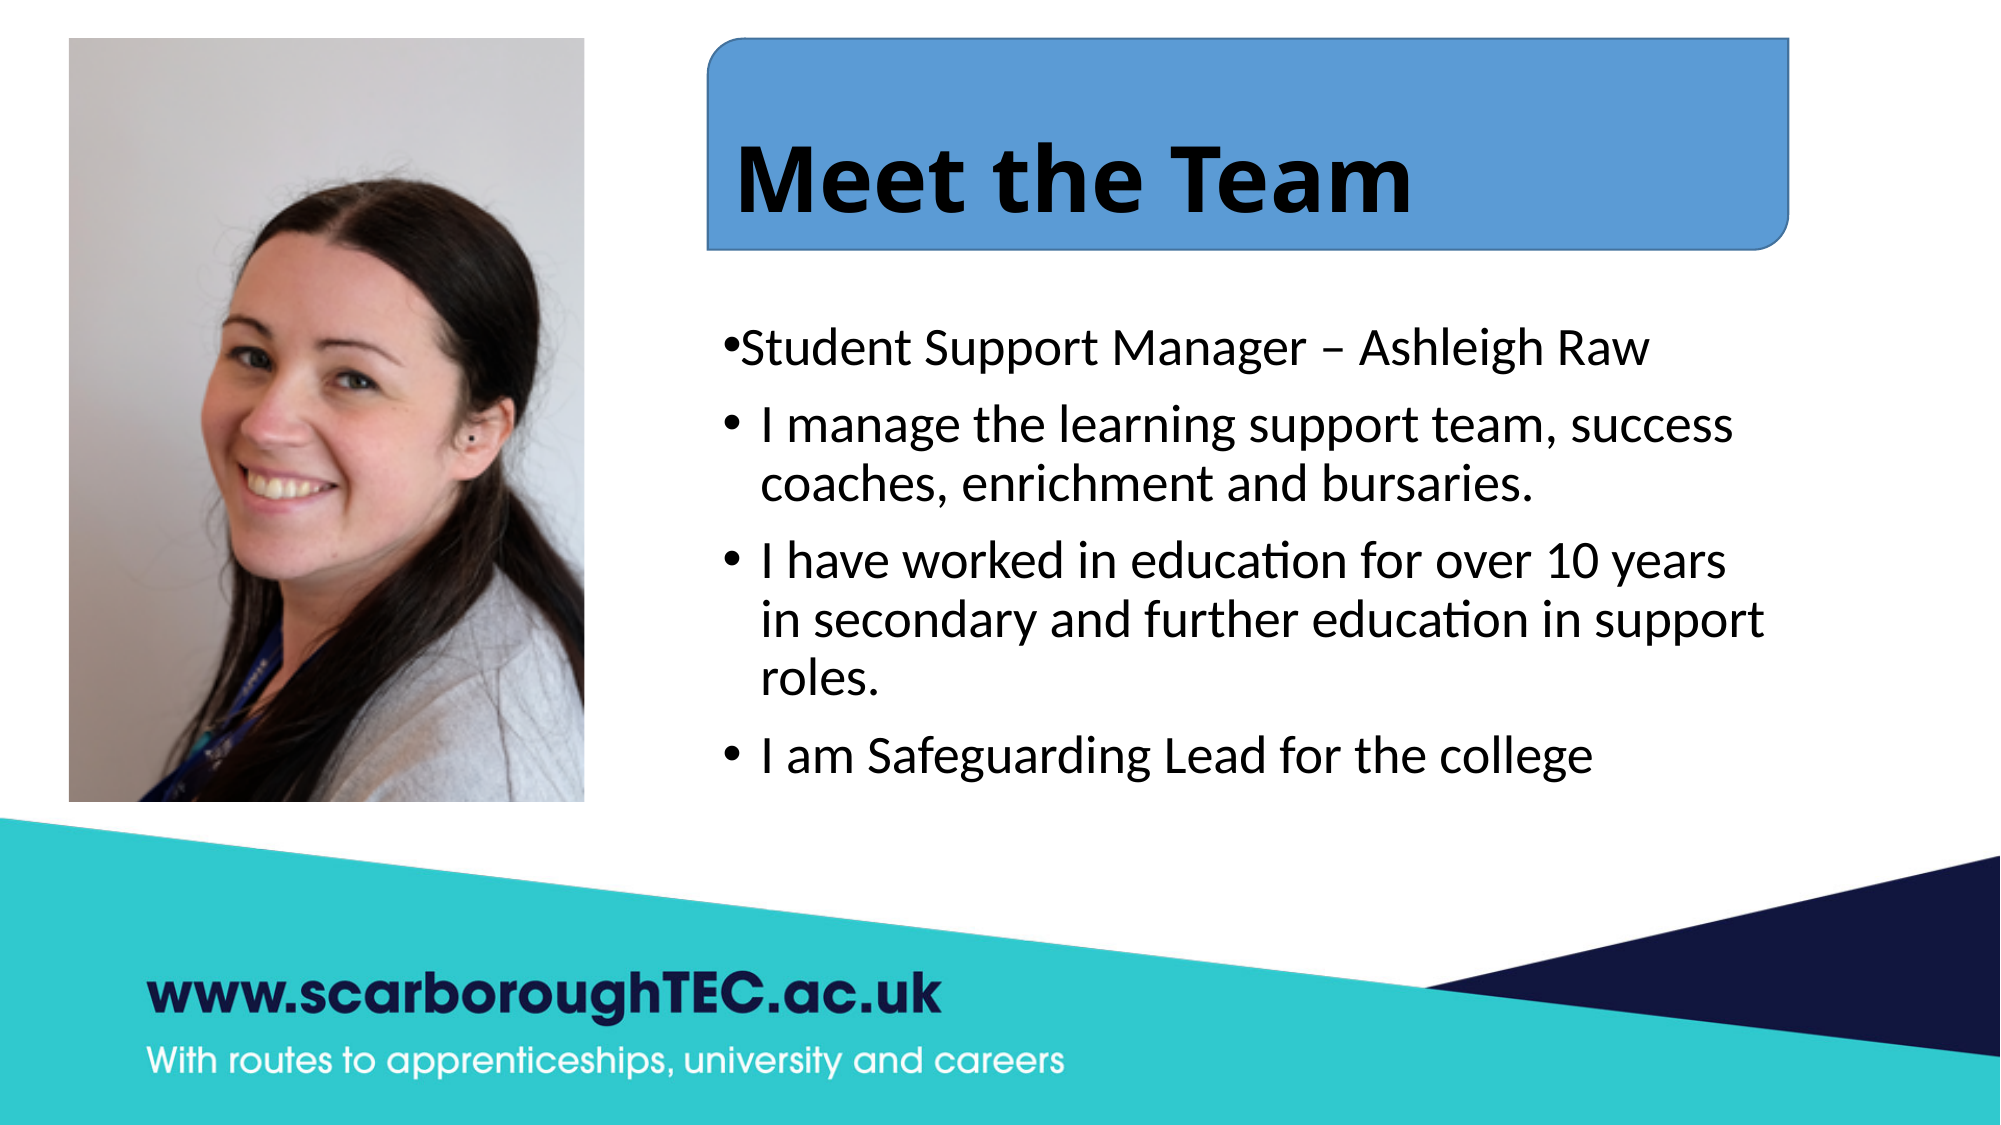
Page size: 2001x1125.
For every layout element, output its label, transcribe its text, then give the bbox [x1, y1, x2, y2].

picture [0, 17, 2000, 1125]
text_box Meet the Team [706, 37, 1790, 251]
text_box Student Support Manager – Ashleigh Raw I manage the learning support team, success coaches, enrichment and bursaries. I have worked in education for over 10 years in secondary and further education in support roles. I am Safeguarding Lead for the college [707, 310, 1789, 802]
